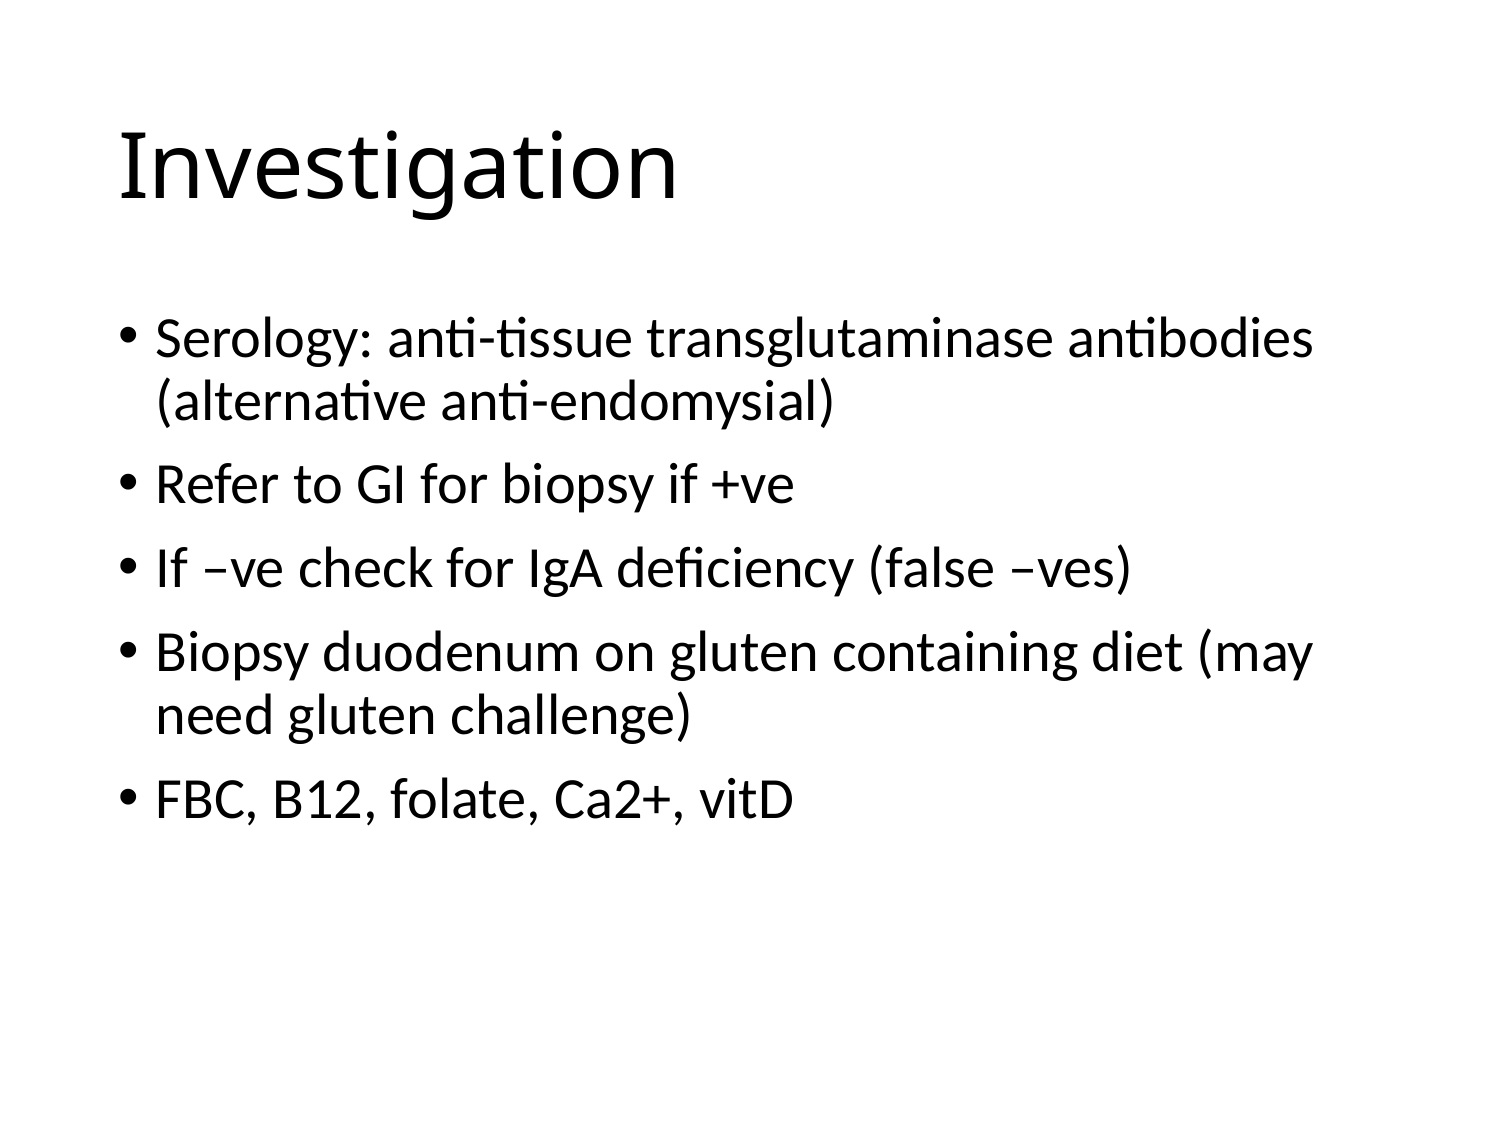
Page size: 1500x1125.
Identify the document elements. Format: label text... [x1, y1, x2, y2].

list Serology: anti-tissue transglutaminase antibodies (alternative anti-endomysial) Refer to GI for biopsy if +ve If –ve check for IgA deficiency (false –ves) Biopsy duodenum on gluten containing diet (may need gluten challenge) FBC, B12, folate, Ca2+, vitD [103, 299, 1397, 1014]
title Investigation [103, 59, 1397, 278]
